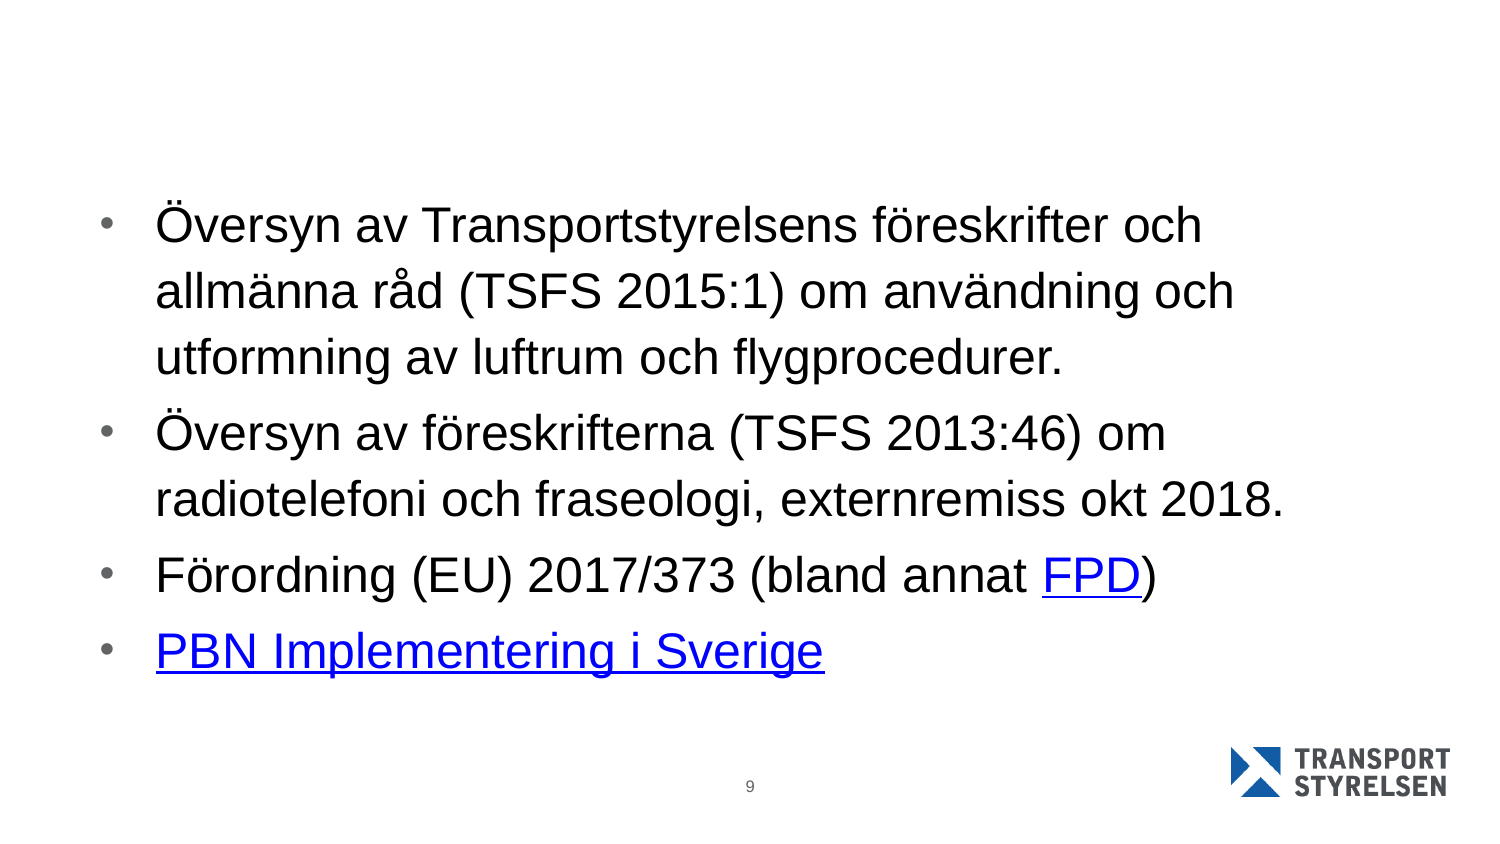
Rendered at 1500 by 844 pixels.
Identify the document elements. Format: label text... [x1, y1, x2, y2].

list Översyn av Transportstyrelsens föreskrifter och allmänna råd (TSFS 2015:1) om användning och utformning av luftrum och flygprocedurer. Översyn av föreskrifterna (TSFS 2013:46) om radiotelefoni och fraseologi, externremiss okt 2018. Förordning (EU) 2017/373 (bland annat FPD) PBN Implementering i Sverige [84, 179, 1416, 732]
picture [1231, 747, 1450, 797]
slide_number 9 [643, 775, 858, 796]
